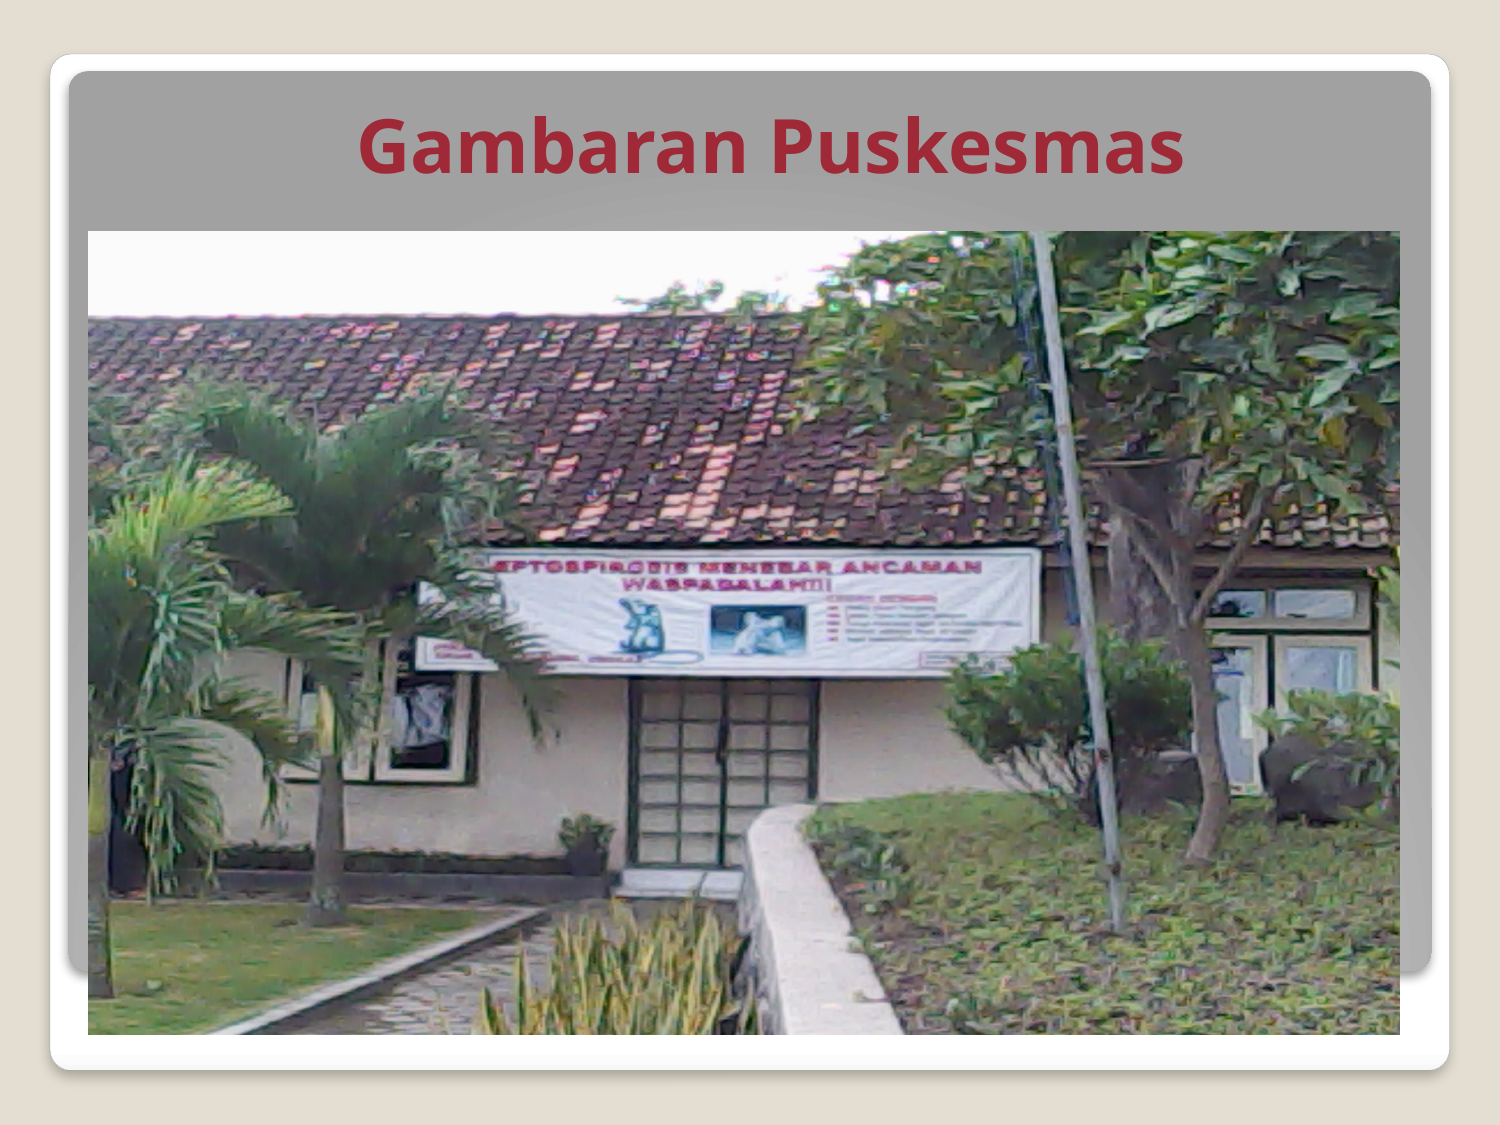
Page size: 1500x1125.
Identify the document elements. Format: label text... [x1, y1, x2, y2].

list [88, 231, 1400, 1036]
title Gambaran Puskesmas [100, 66, 1443, 197]
